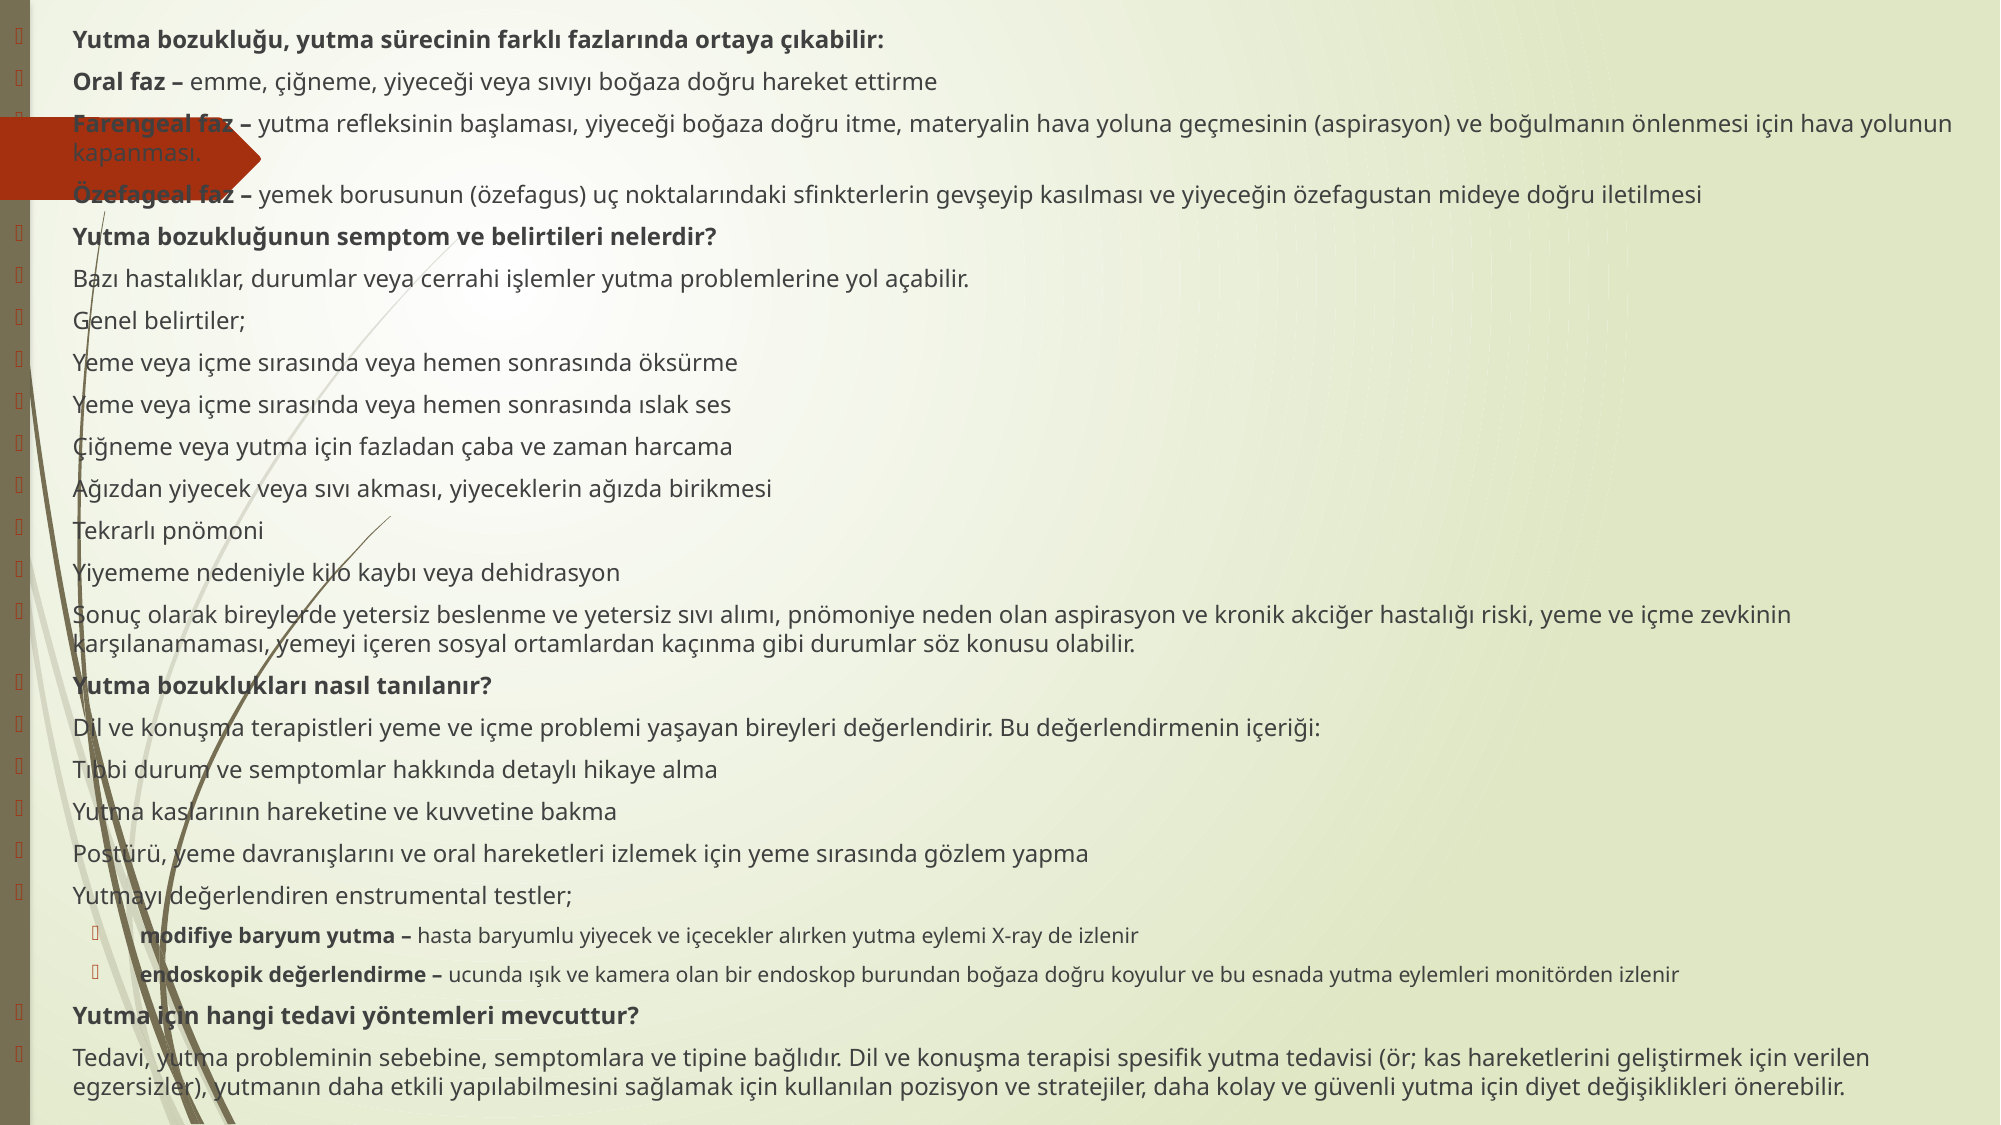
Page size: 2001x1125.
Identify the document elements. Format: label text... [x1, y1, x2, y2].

list Yutma bozukluğu, yutma sürecinin farklı fazlarında ortaya çıkabilir: Oral faz – emme, çiğneme, yiyeceği veya sıvıyı boğaza doğru hareket ettirme Farengeal faz – yutma refleksinin başlaması, yiyeceği boğaza doğru itme, materyalin hava yoluna geçmesinin (aspirasyon) ve boğulmanın önlenmesi için hava yolunun kapanması. Özefageal faz – yemek borusunun (özefagus) uç noktalarındaki sfinkterlerin gevşeyip kasılması ve yiyeceğin özefagustan mideye doğru iletilmesi Yutma bozukluğunun semptom ve belirtileri nelerdir? Bazı hastalıklar, durumlar veya cerrahi işlemler yutma problemlerine yol açabilir. Genel belirtiler; Yeme veya içme sırasında veya hemen sonrasında öksürme Yeme veya içme sırasında veya hemen sonrasında ıslak ses Çiğneme veya yutma için fazladan çaba ve zaman harcama Ağızdan yiyecek veya sıvı akması, yiyeceklerin ağızda birikmesi Tekrarlı pnömoni Yiyememe nedeniyle kilo kaybı veya dehidrasyon Sonuç olarak bireylerde yetersiz beslenme ve yetersiz sıvı alımı, pnömoniye neden olan aspirasyon ve kronik akciğer hastalığı riski, yeme ve içme zevkinin karşılanamaması, yemeyi içeren sosyal ortamlardan kaçınma gibi durumlar söz konusu olabilir. Yutma bozuklukları nasıl tanılanır? Dil ve konuşma terapistleri yeme ve içme problemi yaşayan bireyleri değerlendirir. Bu değerlendirmenin içeriği: Tıbbi durum ve semptomlar hakkında detaylı hikaye alma Yutma kaslarının hareketine ve kuvvetine bakma Postürü, yeme davranışlarını ve oral hareketleri izlemek için yeme sırasında gözlem yapma Yutmayı değerlendiren enstrumental testler; modifiye baryum yutma – hasta baryumlu yiyecek ve içecekler alırken yutma eylemi X-ray de izlenir endoskopik değerlendirme – ucunda ışık ve kamera olan bir endoskop burundan boğaza doğru koyulur ve bu esnada yutma eylemleri monitörden izlenir Yutma için hangi tedavi yöntemleri mevcuttur? Tedavi, yutma probleminin sebebine, semptomlara ve tipine bağlıdır. Dil ve konuşma terapisi spesifik yutma tedavisi (ör; kas hareketlerini geliştirmek için verilen egzersizler), yutmanın daha etkili yapılabilmesini sağlamak için kullanılan pozisyon ve stratejiler, daha kolay ve güvenli yutma için diyet değişiklikleri önerebilir. [0, 16, 2000, 1111]
